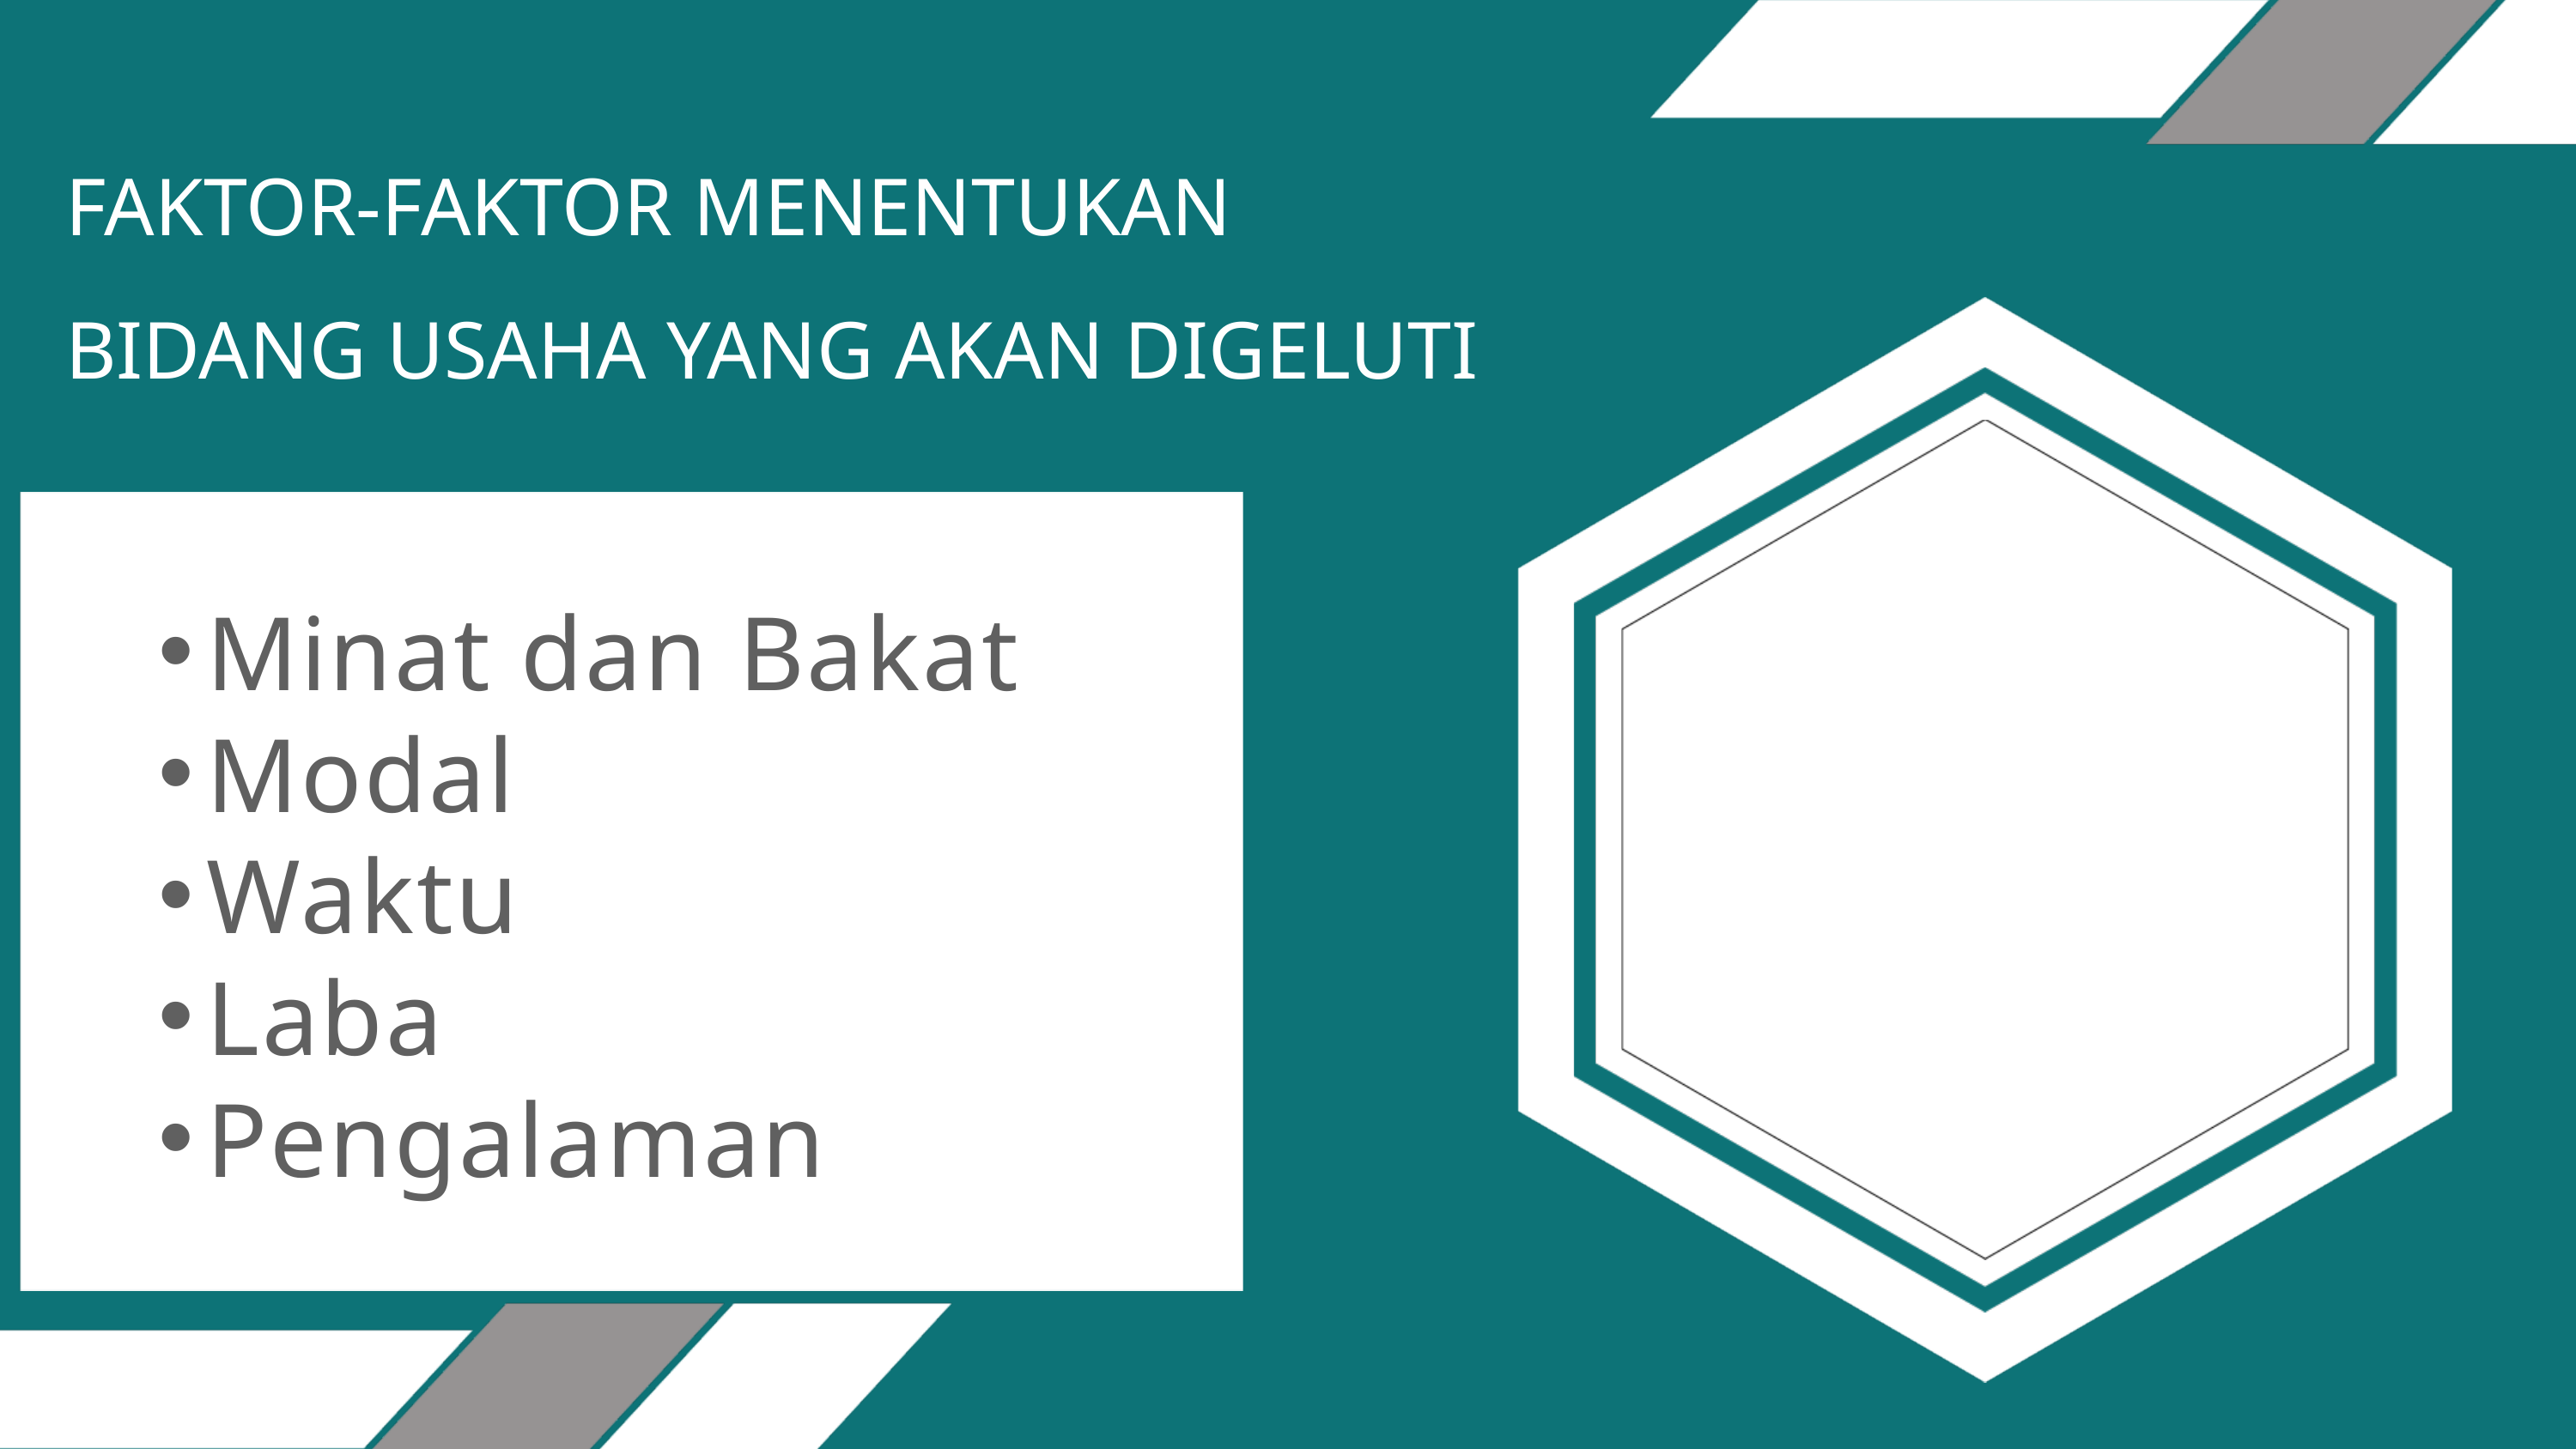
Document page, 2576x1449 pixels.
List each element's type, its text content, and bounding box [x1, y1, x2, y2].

text_box [0, 492, 1243, 1291]
text_box [576, 1274, 1129, 1449]
text_box [349, 1274, 576, 1449]
text_box [1906, 326, 2146, 367]
text_box [0, 1310, 349, 1449]
text_box FAKTOR-FAKTOR MENENTUKAN BIDANG USAHA YANG AKAN DIGELUTI [65, 108, 1906, 395]
text_box [1621, 420, 2350, 1260]
text_box [2372, 0, 2576, 446]
text_box [1573, 367, 2397, 1313]
text_box [1650, 0, 2146, 326]
text_box [1467, 395, 2452, 1383]
text_box [2146, 0, 2372, 446]
text_box Minat dan Bakat Modal Waktu Laba Pengalaman [110, 589, 1141, 1197]
